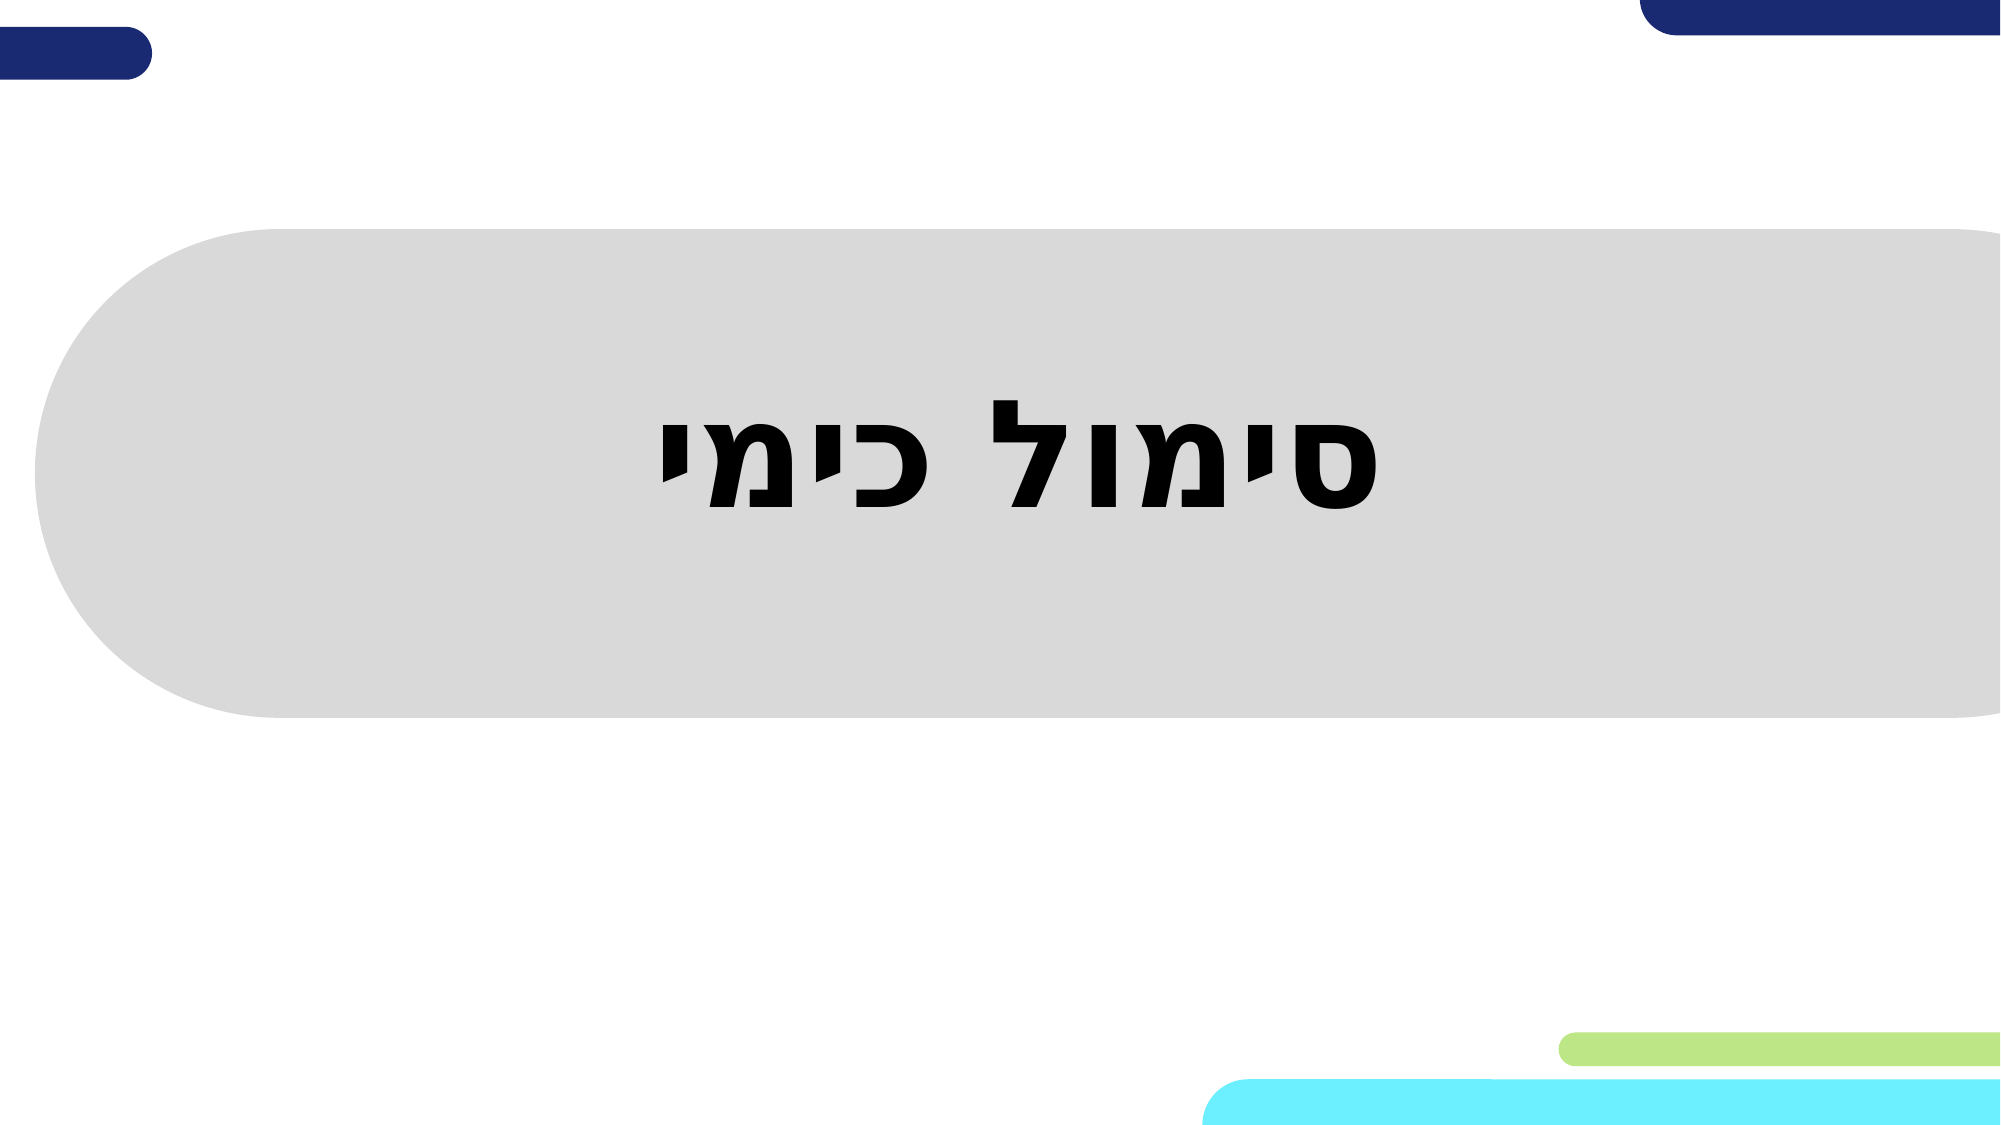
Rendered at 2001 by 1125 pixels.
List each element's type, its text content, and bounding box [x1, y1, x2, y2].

title סימול כימי [110, 355, 1928, 563]
